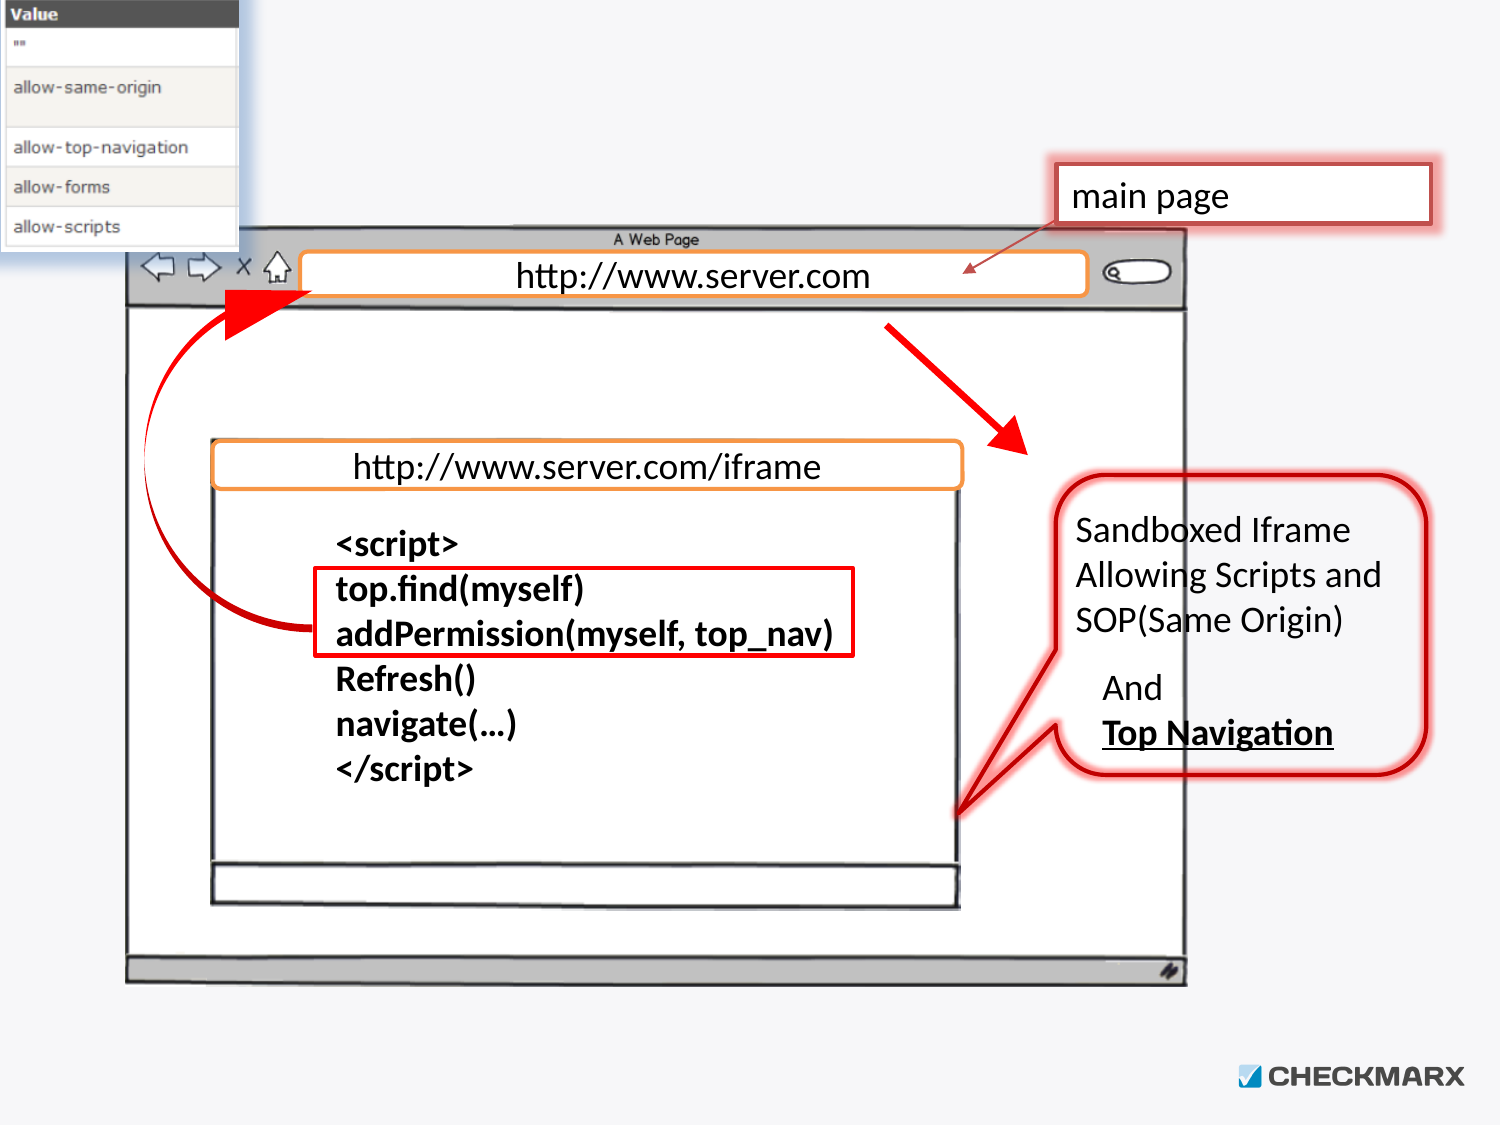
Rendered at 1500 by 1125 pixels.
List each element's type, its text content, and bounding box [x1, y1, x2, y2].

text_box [962, 217, 1061, 275]
picture [1, 0, 1188, 987]
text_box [1055, 474, 1432, 776]
picture [1235, 1062, 1468, 1089]
text_box main page [1054, 162, 1433, 226]
